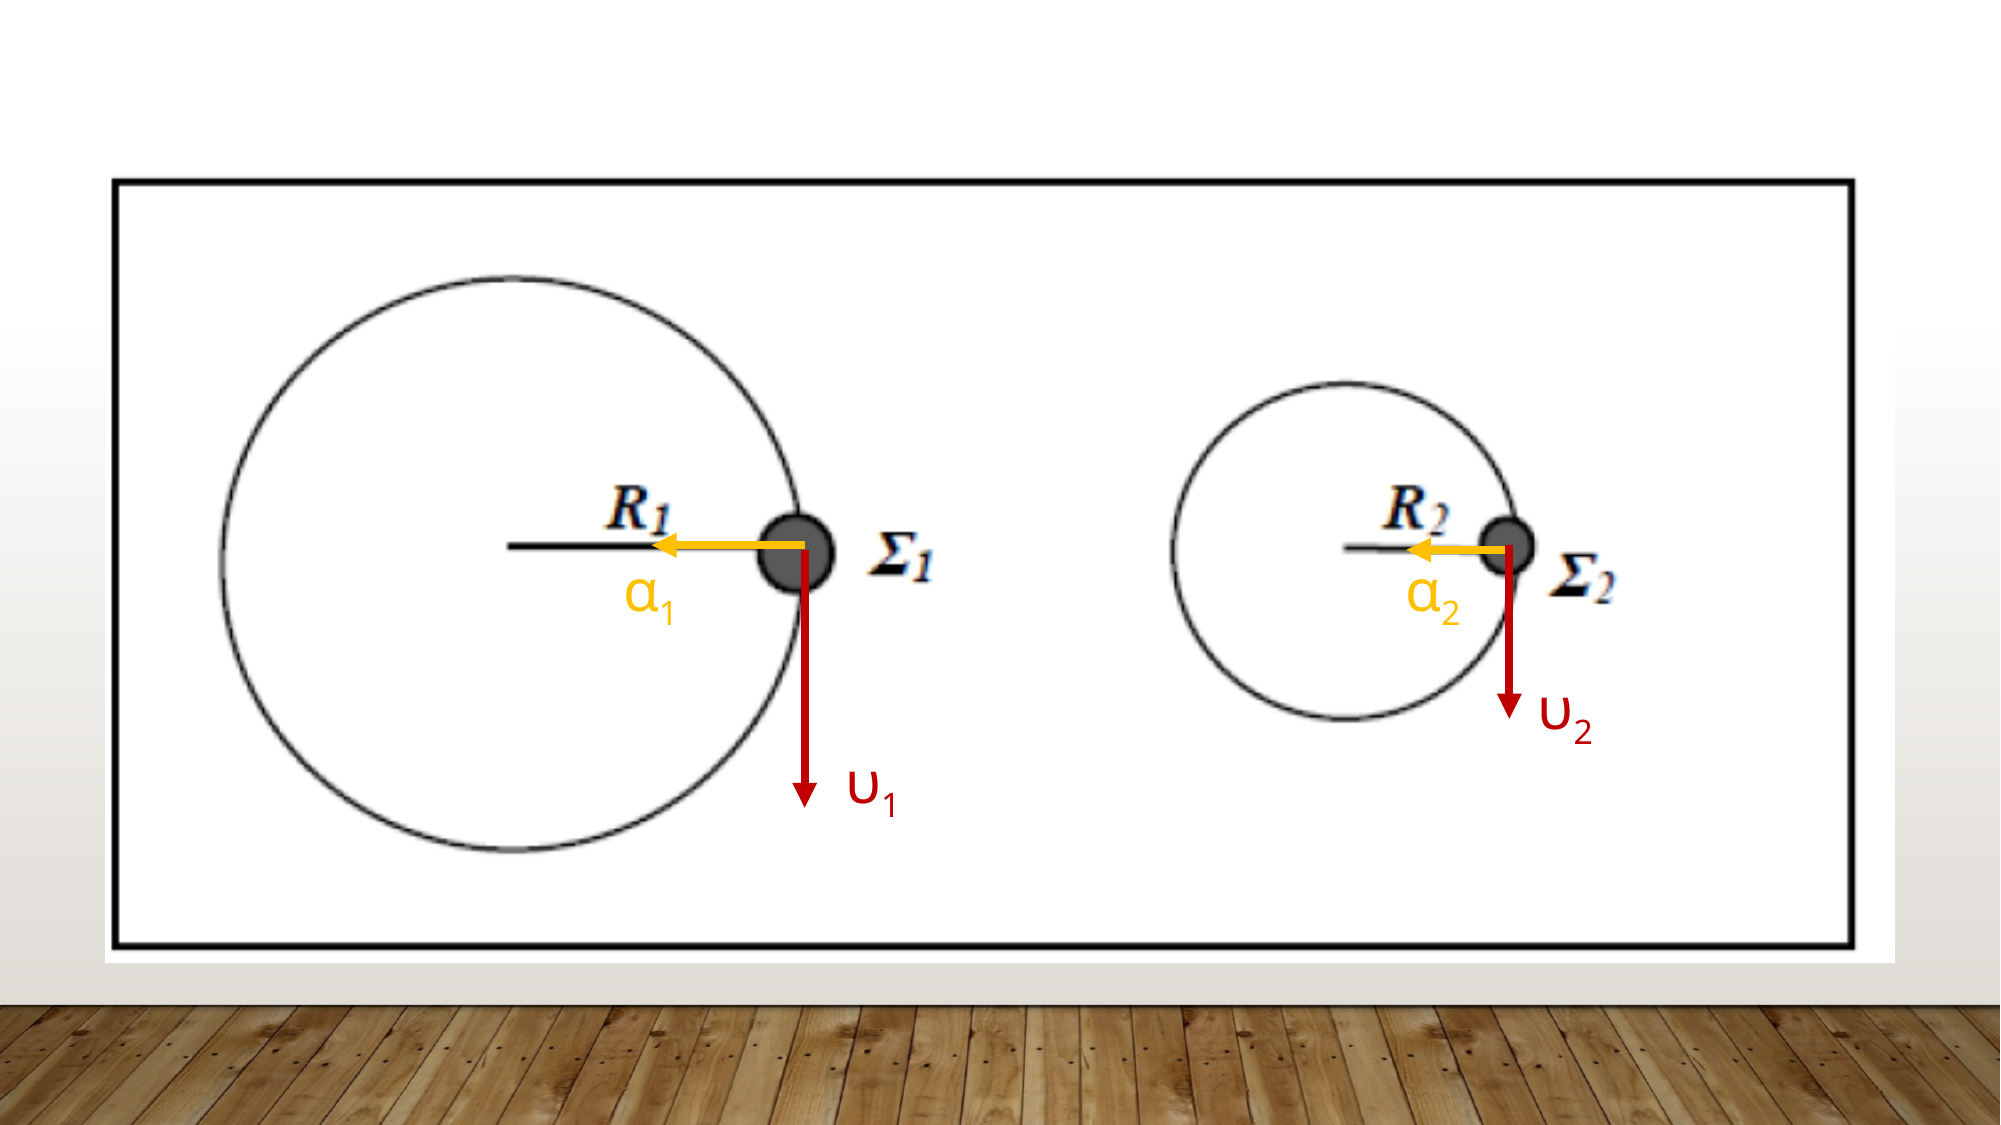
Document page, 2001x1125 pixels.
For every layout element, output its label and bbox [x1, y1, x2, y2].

text_box [1509, 544, 1628, 751]
text_box [804, 549, 936, 824]
picture [0, 1005, 2000, 1125]
picture [105, 161, 1895, 963]
text_box [1390, 545, 1509, 632]
text_box [608, 545, 805, 632]
